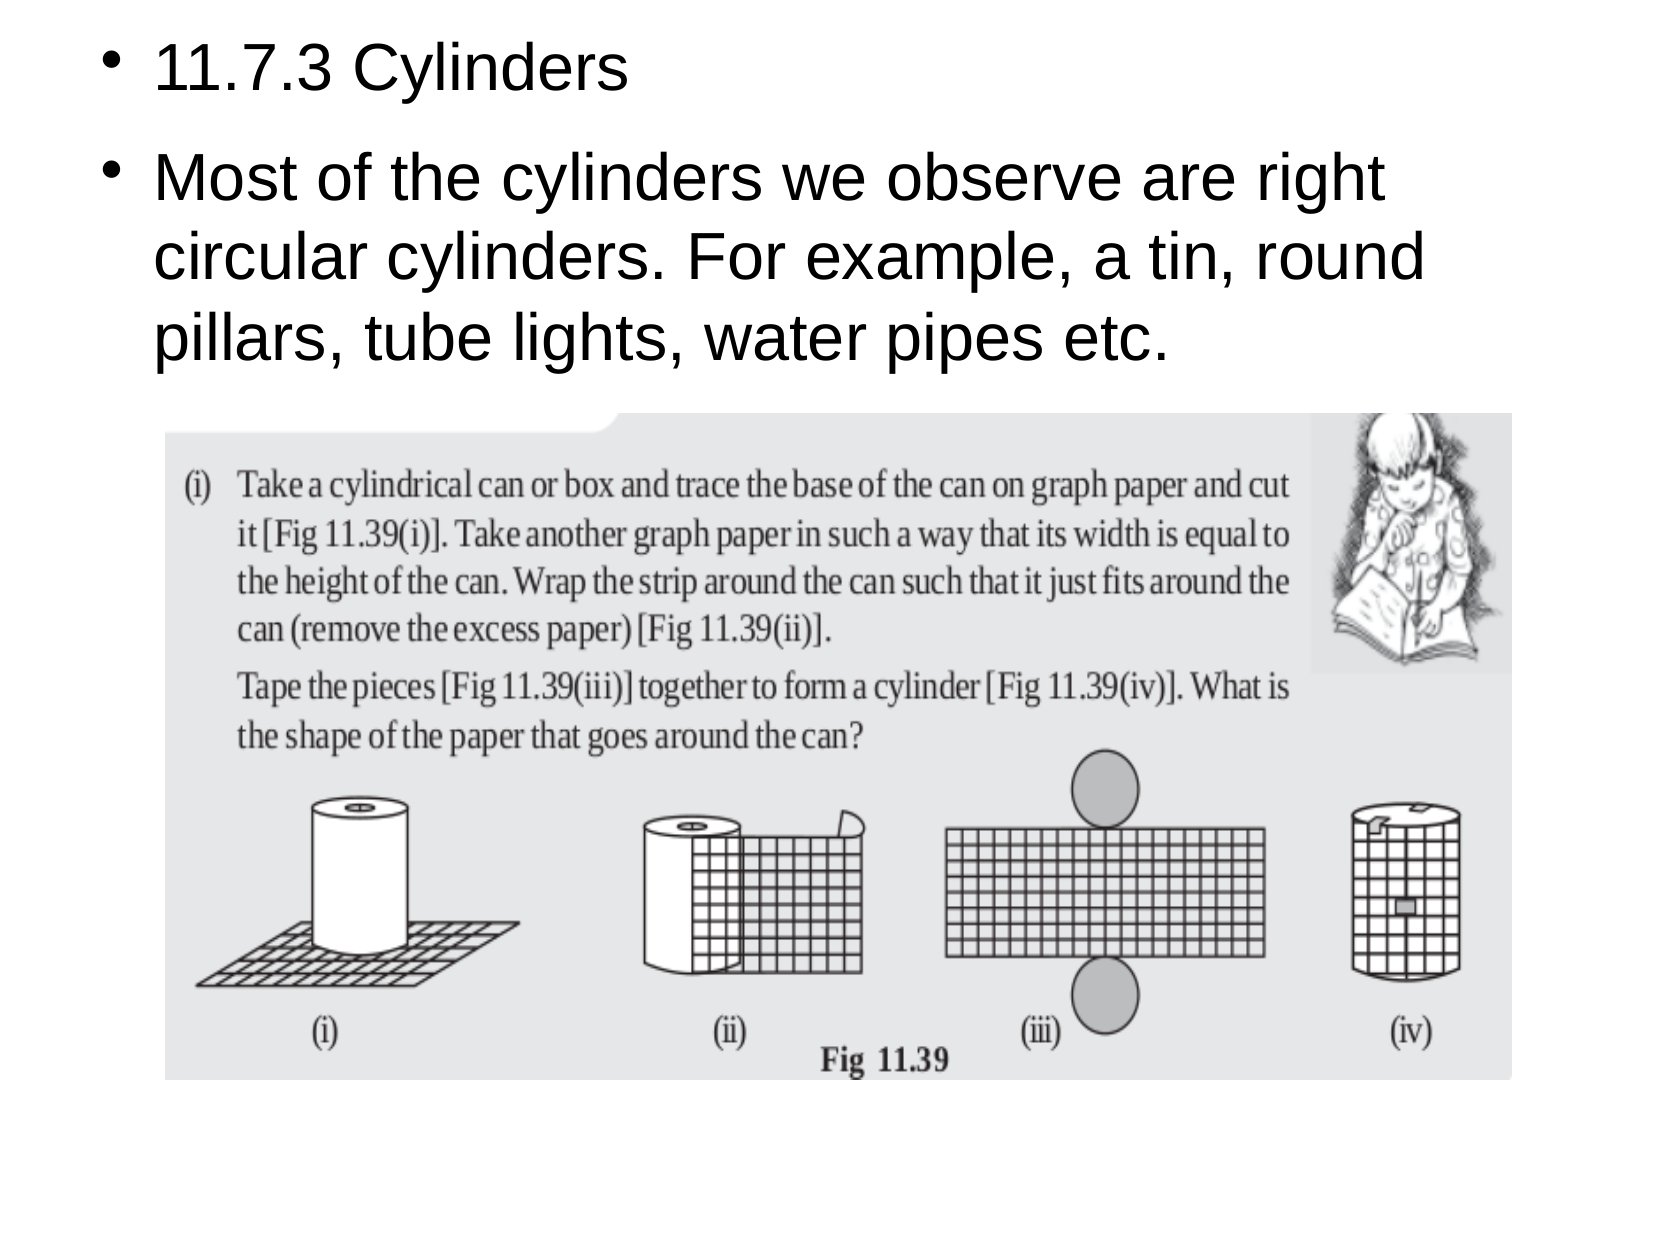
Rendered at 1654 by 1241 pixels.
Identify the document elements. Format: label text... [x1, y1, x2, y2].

picture [165, 413, 1512, 1081]
text_box 11.7.3 Cylinders Most of the cylinders we observe are right circular cylinders. For example, a tin, round pillars, tube lights, water pipes etc. [82, 23, 1571, 1010]
